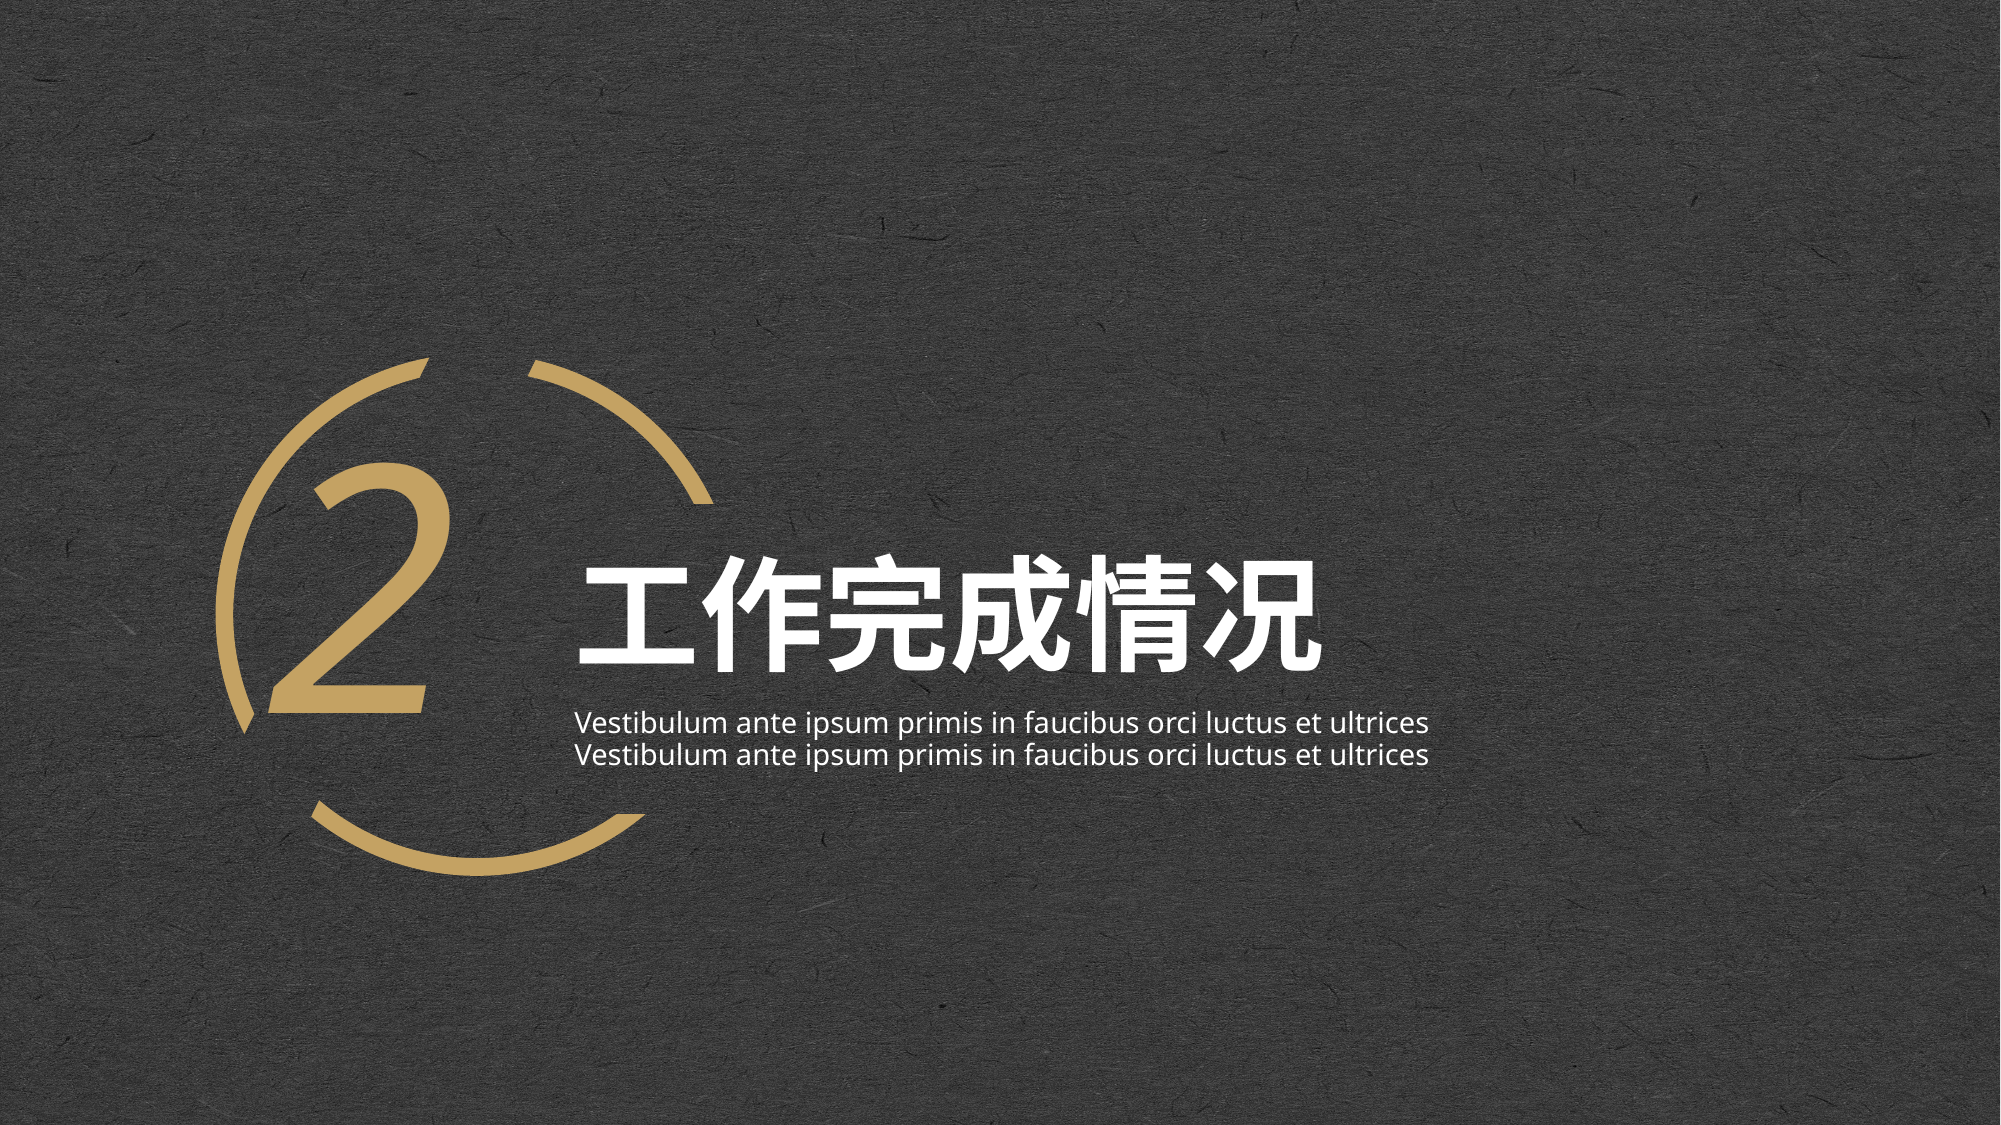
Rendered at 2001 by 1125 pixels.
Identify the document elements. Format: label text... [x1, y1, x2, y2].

list Vestibulum ante ipsum primis in faucibus orci luctus et ultrices Vestibulum ante ipsum primis in faucibus orci luctus et ultrices [559, 700, 1471, 947]
picture [0, 0, 2001, 1125]
list 2 [132, 371, 593, 833]
title 工作完成情况 [559, 228, 1862, 697]
